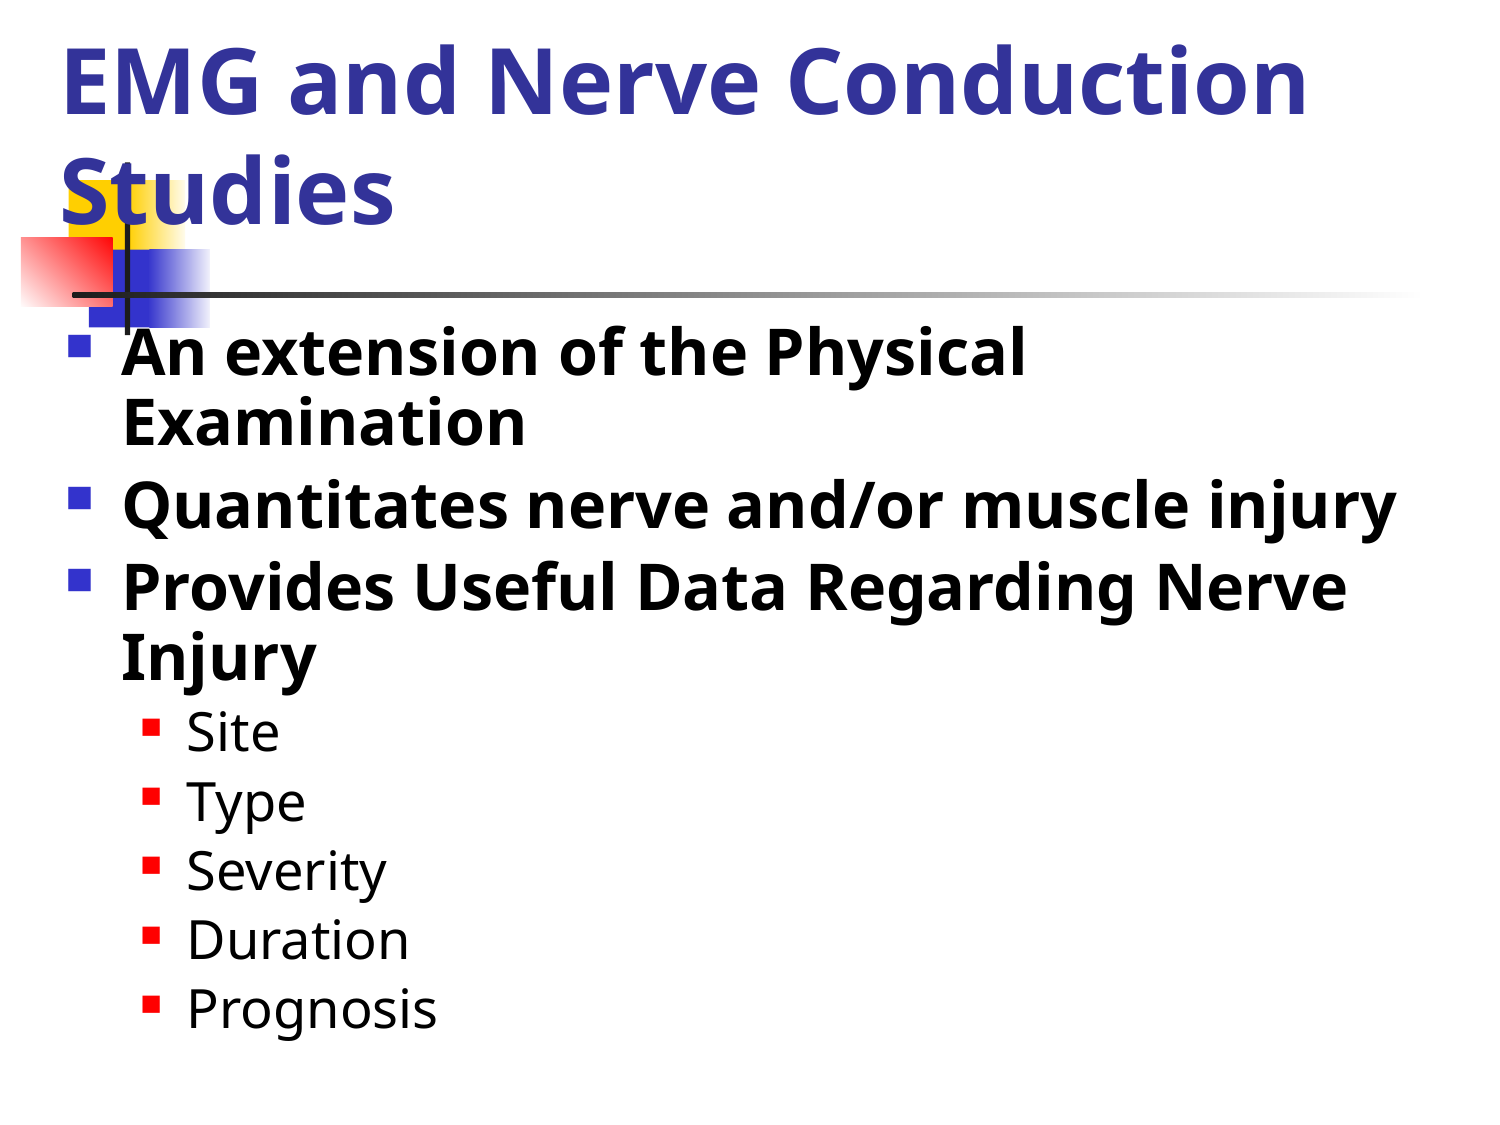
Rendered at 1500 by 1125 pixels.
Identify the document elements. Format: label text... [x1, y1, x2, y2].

title EMG and Nerve Conduction Studies [44, 62, 1500, 250]
list An extension of the Physical Examination Quantitates nerve and/or muscle injury Provides Useful Data Regarding Nerve Injury Site Type Severity Duration Prognosis [50, 312, 1450, 1000]
